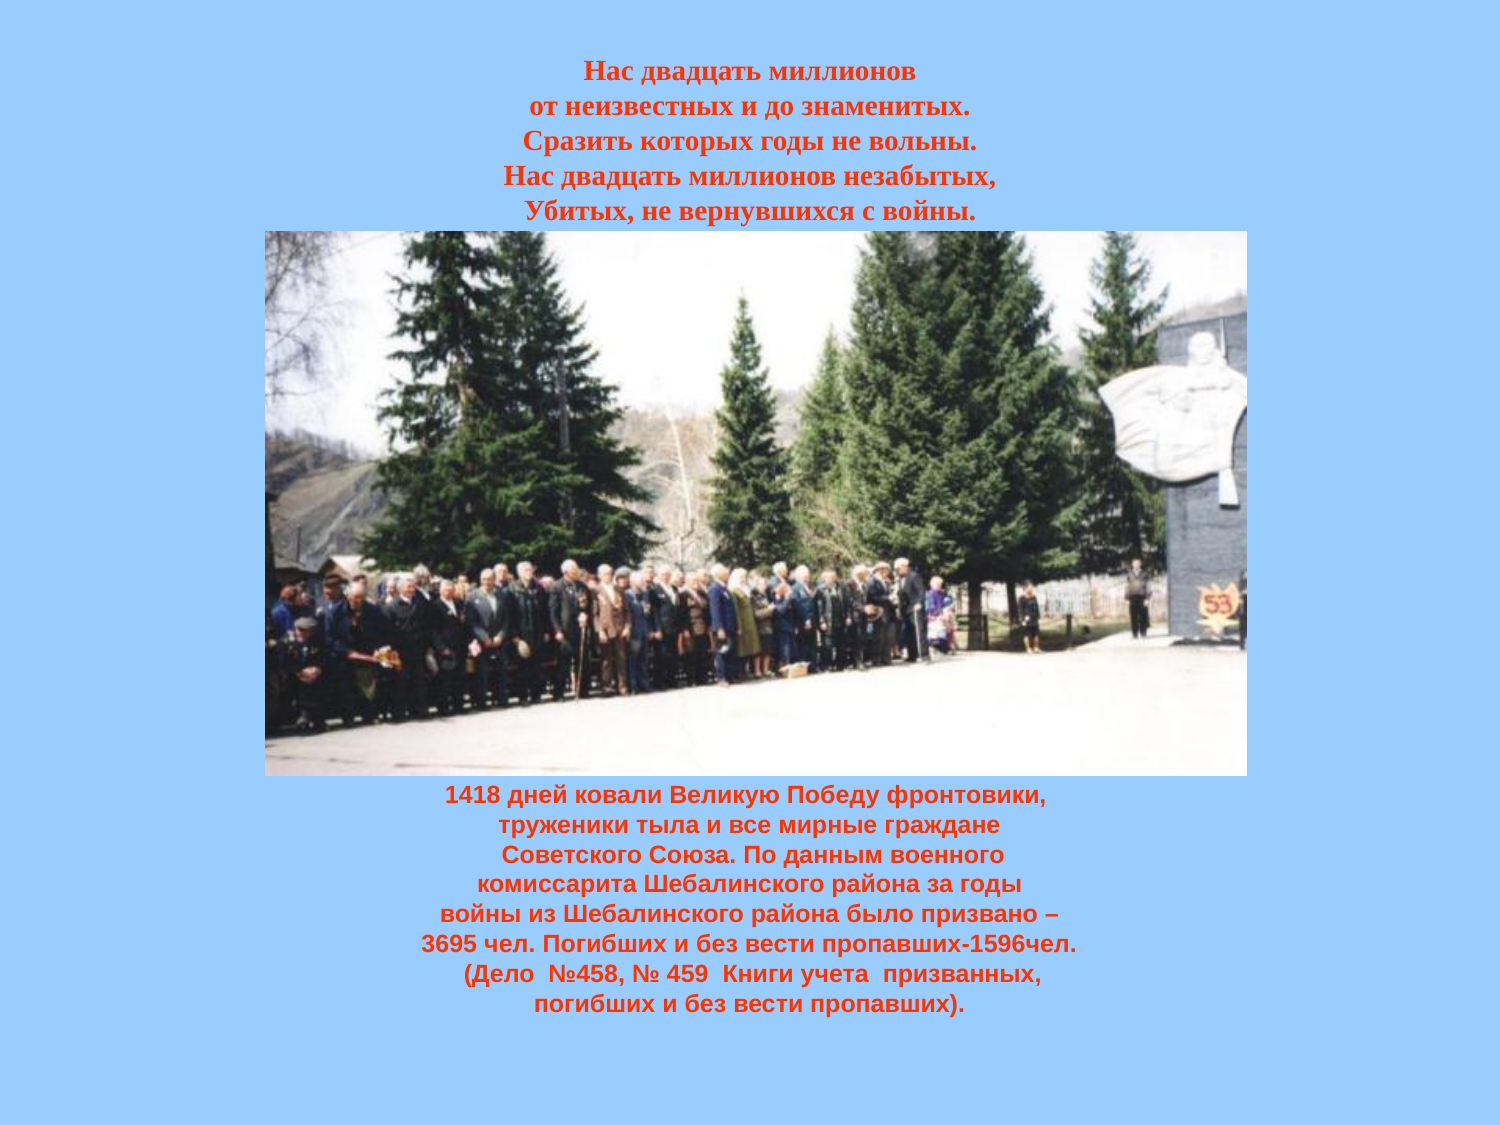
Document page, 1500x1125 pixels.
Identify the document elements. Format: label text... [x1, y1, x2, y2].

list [265, 231, 1247, 776]
title Нас двадцать миллионов от неизвестных и до знаменитых. Сразить которых годы не вольны. Нас двадцать миллионов незабытых, Убитых, не вернувшихся с войны. [75, 45, 1425, 233]
text_box 1418 дней ковали Великую Победу фронтовики, труженики тыла и все мирные граждане Советского Союза. По данным военного комиссарита Шебалинского района за годы войны из Шебалинского района было призвано – 3695 чел. Погибших и без вести пропавших-1596чел. (Дело №458, № 459 Книги учета призванных, погибших и без вести пропавших). [352, 783, 1148, 1025]
